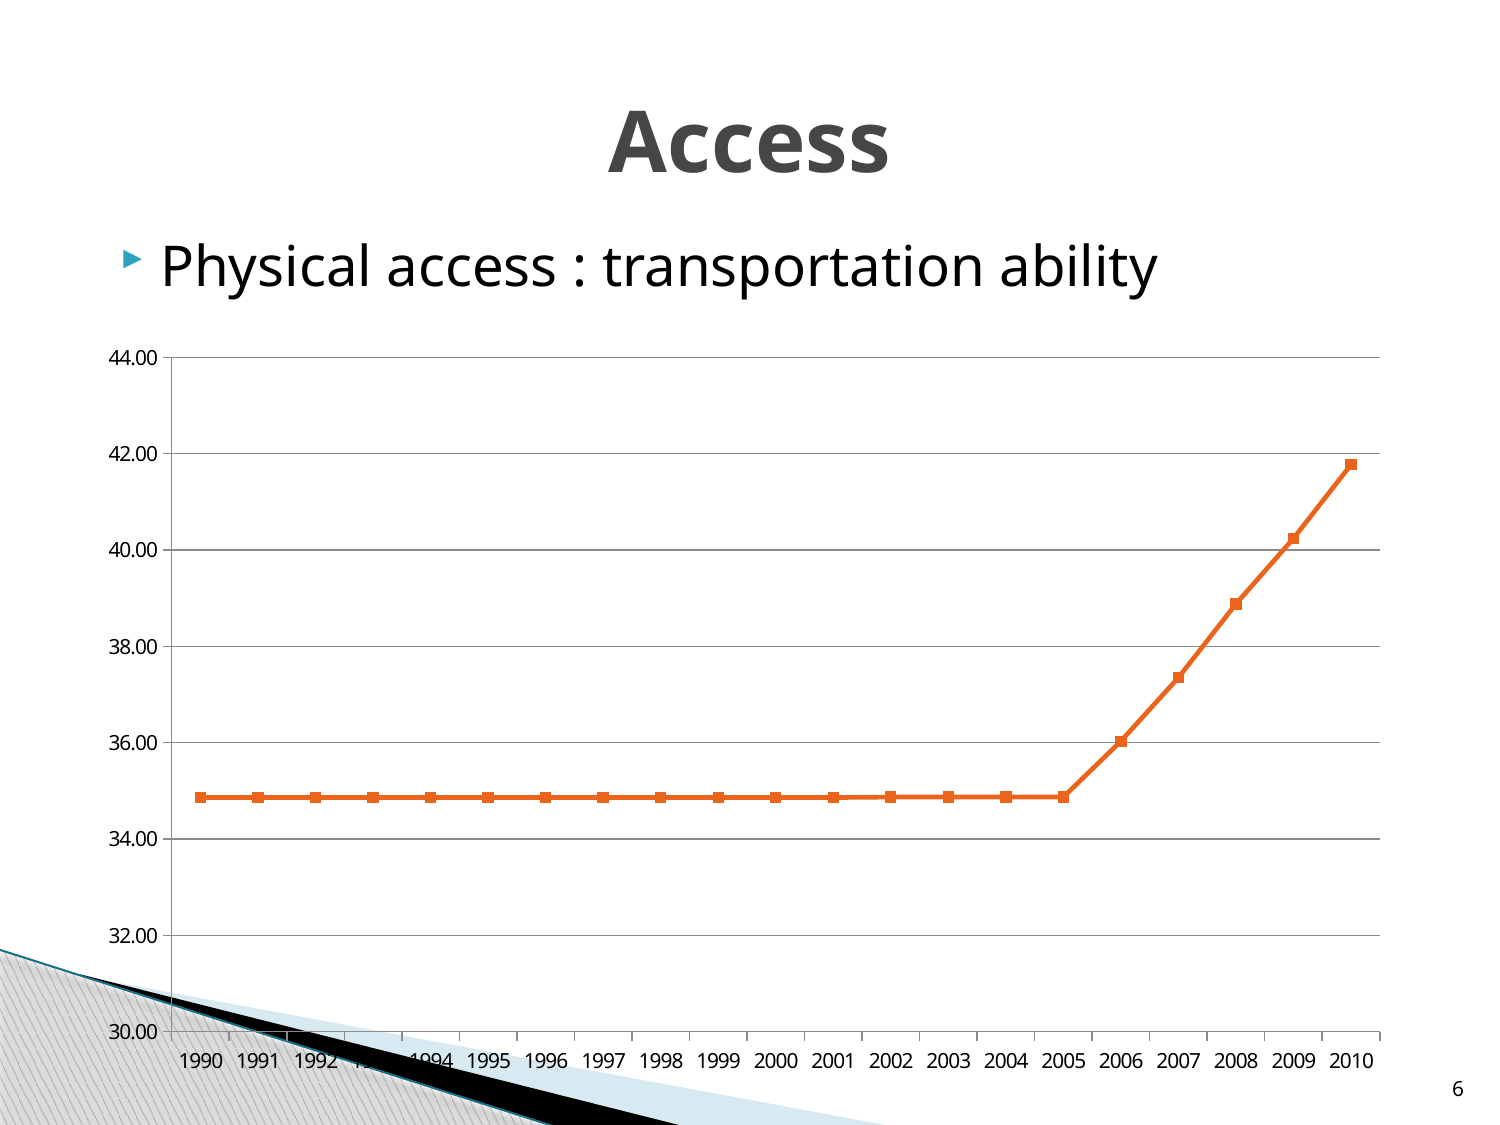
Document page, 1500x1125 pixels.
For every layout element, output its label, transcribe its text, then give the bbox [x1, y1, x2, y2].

chart [81, 327, 1407, 1091]
footer [718, 1102, 1105, 1112]
slide_number 6 [1418, 1051, 1479, 1112]
list Physical access : transportation ability [105, 222, 1456, 352]
title Access [75, 45, 1425, 233]
